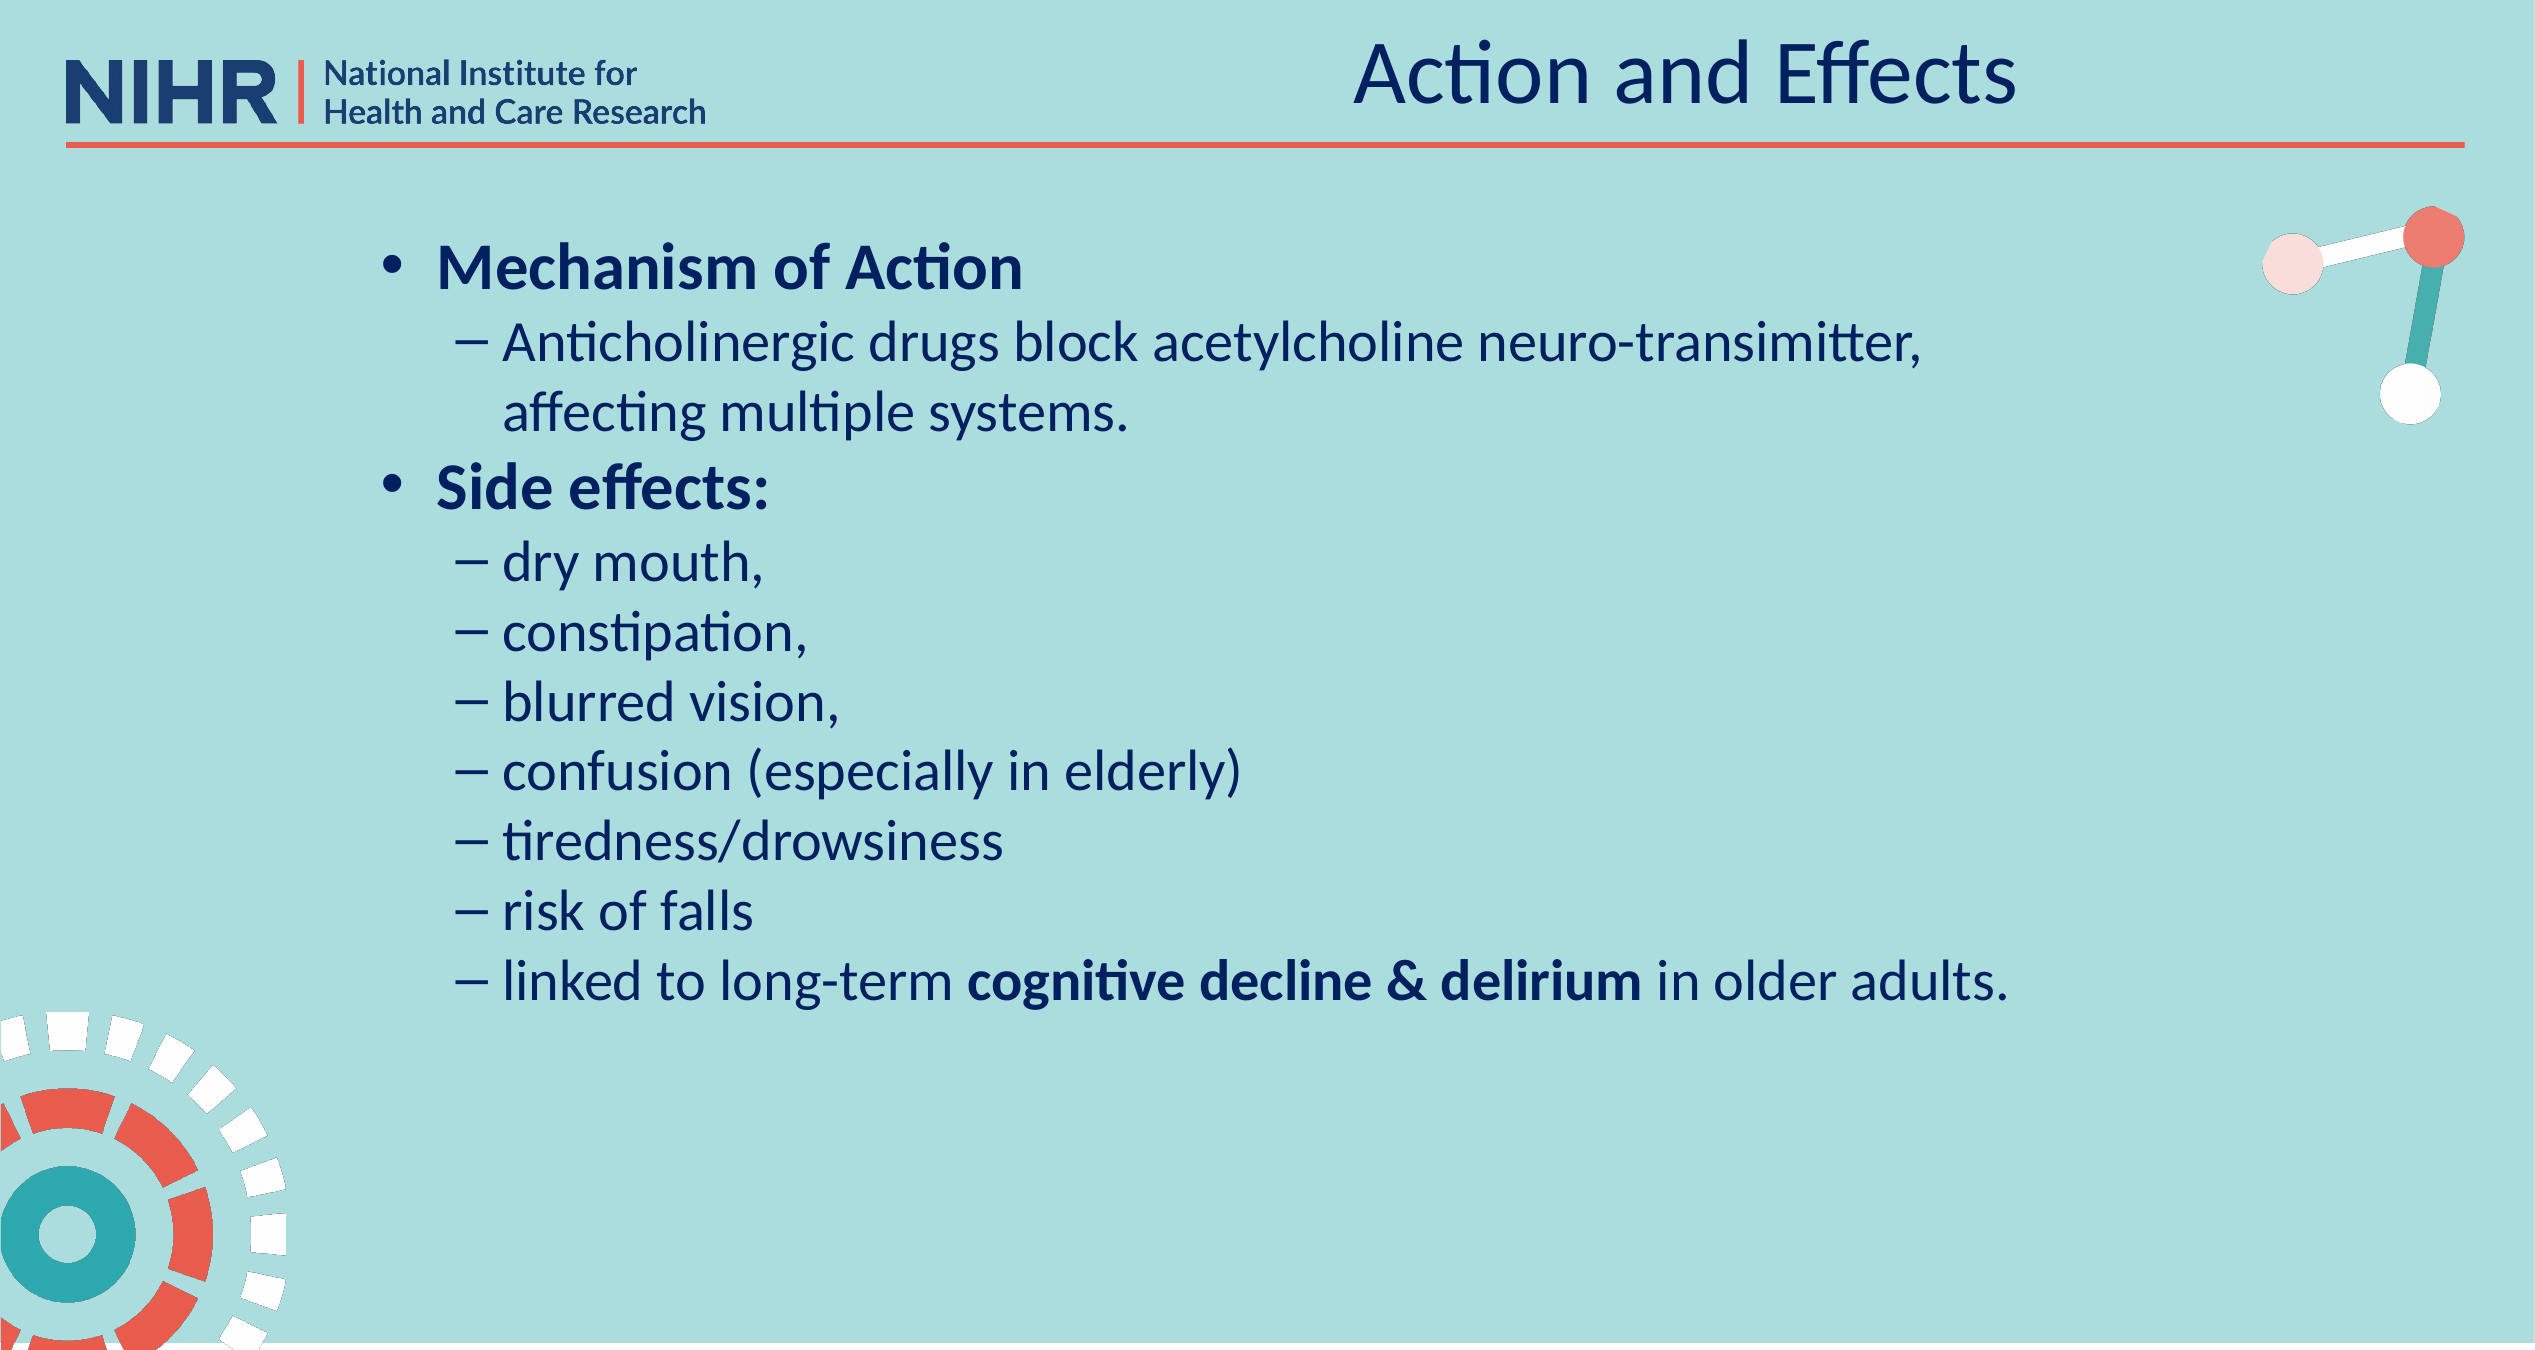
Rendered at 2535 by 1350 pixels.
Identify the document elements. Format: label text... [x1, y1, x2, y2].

title Action and Effects [922, 0, 2451, 151]
list Mechanism of Action Anticholinergic drugs block acetylcholine neuro-transimitter, affecting multiple systems. Side effects: dry mouth, constipation, blurred vision, confusion (especially in elderly) tiredness/drowsiness risk of falls linked to long-term cognitive decline & delirium in older adults. [365, 215, 2106, 1135]
picture [0, 0, 2535, 1350]
